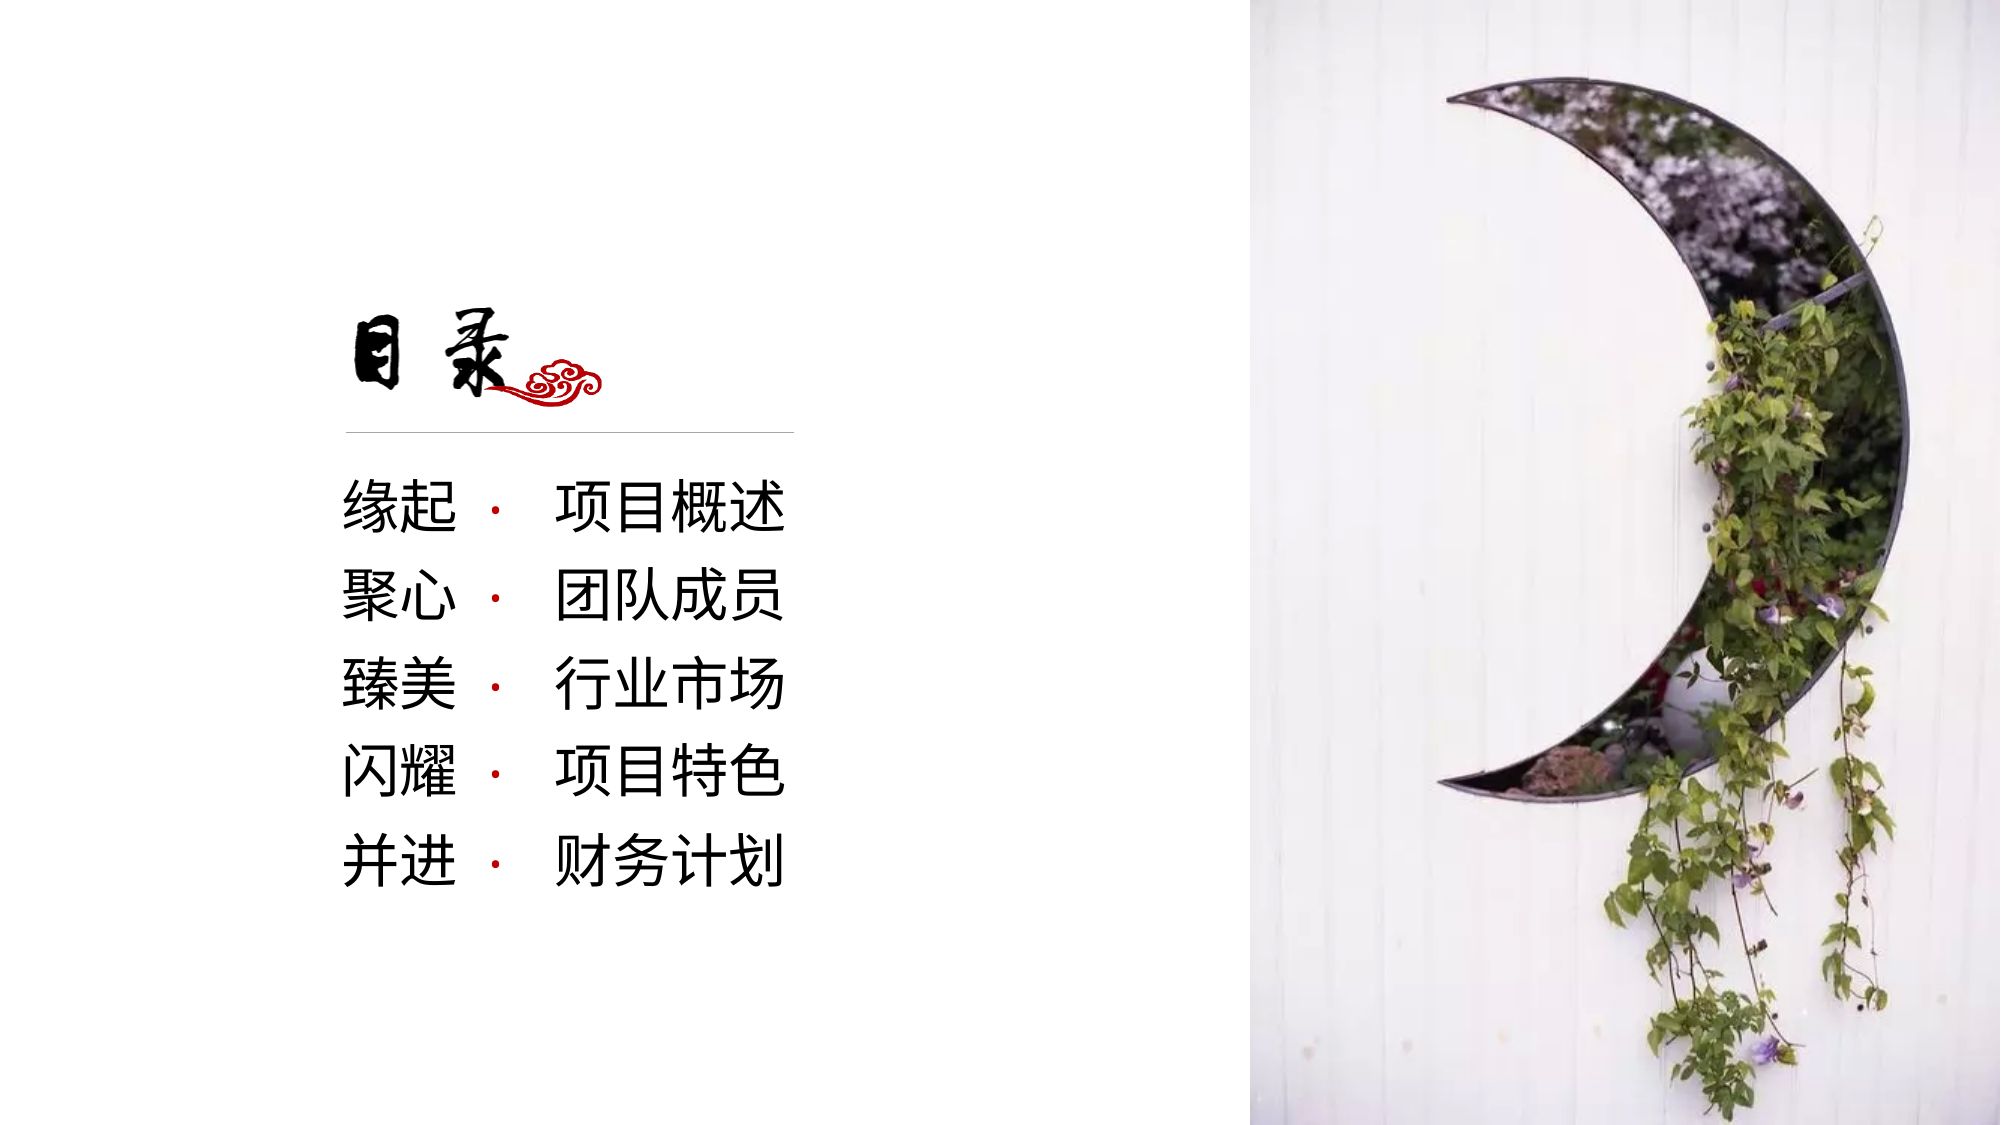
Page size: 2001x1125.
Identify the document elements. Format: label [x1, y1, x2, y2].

text_box [326, 816, 901, 905]
text_box [326, 726, 901, 815]
text_box [343, 288, 628, 418]
text_box [326, 549, 901, 638]
picture [1249, 0, 2000, 1125]
text_box [326, 462, 901, 549]
text_box [326, 639, 901, 726]
